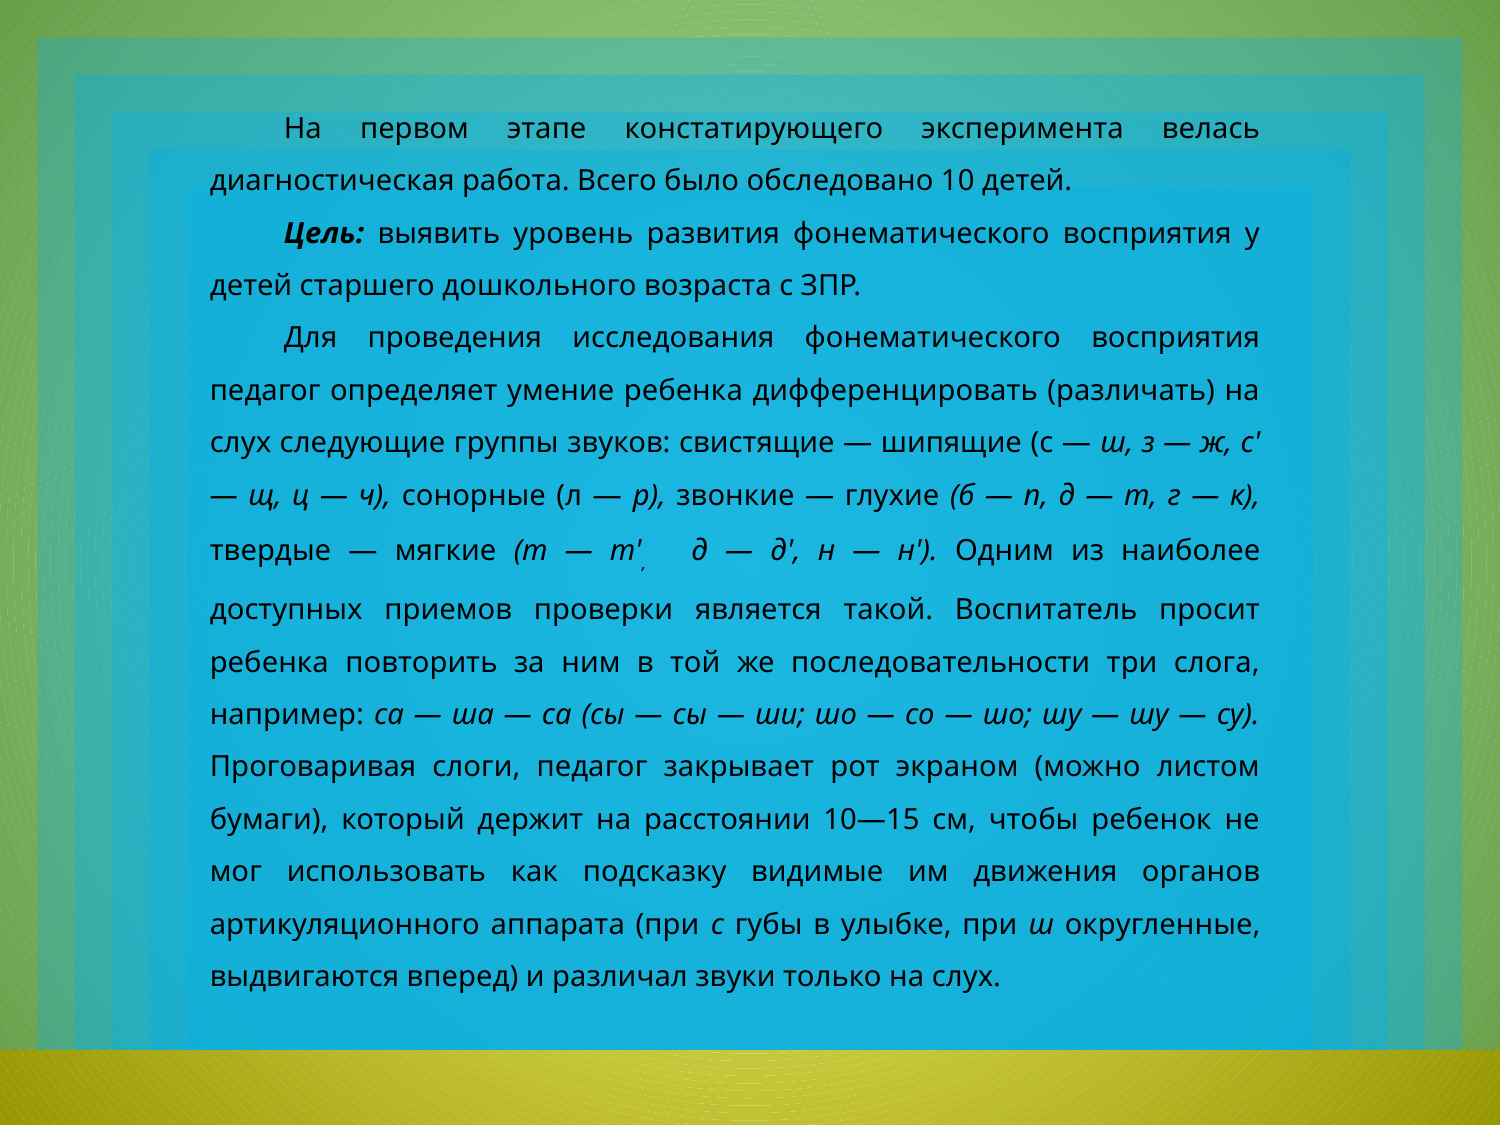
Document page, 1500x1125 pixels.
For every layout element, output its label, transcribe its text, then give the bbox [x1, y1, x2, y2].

text_box На первом этапе констатирующего эксперимента велась диагностическая работа. Всего было обследовано 10 детей. Цель: выявить уровень развития фонематического восприятия у детей старшего дошкольного возраста с ЗПР. Для проведения исследования фонематического восприятия педагог определяет умение ребенка дифференцировать (различать) на слух следующие группы звуков: свистящие — шипящие (с — ш, з — ж, с' — щ, ц — ч), сонорные (л — р), звонкие — глухие (б — п, д — т, г — к), твердые — мягкие (т — т', д — д', н — н'). Одним из наиболее доступных приемов проверки является такой. Воспитатель просит ребенка повторить за ним в той же последовательности три слога, например: са — ша — са (сы — сы — ши; шо — со — шо; шу — шу — су). Проговаривая слоги, педагог закрывает рот экраном (можно листом бумаги), который держит на расстоянии 10—15 см, чтобы ребенок не мог использовать как подсказку видимые им движения органов артикуляционного аппарата (при с губы в улыбке, при ш округленные, выдвигаются вперед) и различал звуки только на слух. [194, 84, 1276, 1000]
